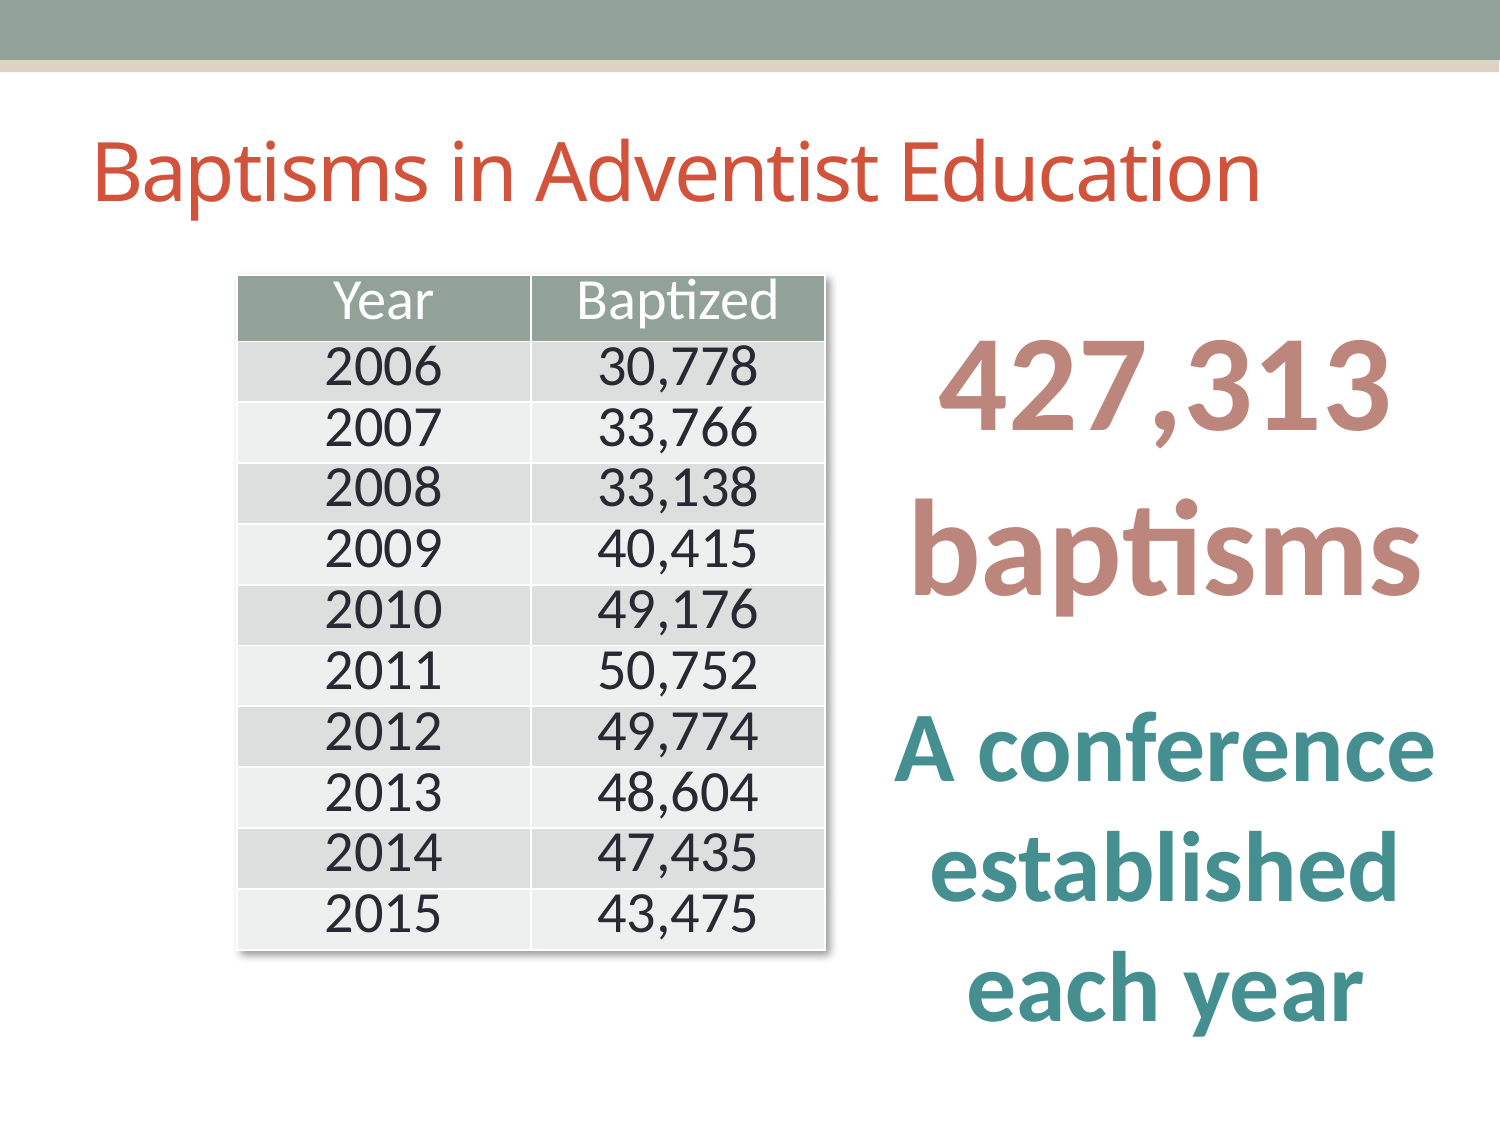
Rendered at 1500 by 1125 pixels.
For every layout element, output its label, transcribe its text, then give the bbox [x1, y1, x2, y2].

table_cell 47,435 [532, 829, 824, 888]
table_cell 43,475 [532, 890, 824, 949]
table_cell 49,774 [532, 707, 824, 766]
table_cell 2008 [238, 464, 530, 523]
table_cell 2015 [238, 890, 530, 949]
table_header Baptized [532, 276, 824, 341]
table_cell 2010 [238, 586, 530, 645]
table_cell 48,604 [532, 768, 824, 827]
table_cell 2011 [238, 646, 530, 705]
table_cell 50,752 [532, 646, 824, 705]
table_cell 2013 [238, 768, 530, 827]
table_cell 33,138 [532, 464, 824, 523]
table_cell 49,176 [532, 586, 824, 645]
title Baptisms in Adventist Education [75, 87, 1425, 250]
text_box A conference established each year [879, 674, 1452, 1049]
table_header Year [238, 276, 530, 341]
table_cell 2009 [238, 525, 530, 584]
table_cell 33,766 [532, 403, 824, 462]
table_cell 40,415 [532, 525, 824, 584]
table_cell 2007 [238, 403, 530, 462]
table_cell 2012 [238, 707, 530, 766]
table_cell 2014 [238, 829, 530, 888]
table_cell 2006 [238, 342, 530, 401]
text_box 427,313 baptisms [892, 285, 1440, 631]
table_cell 30,778 [532, 342, 824, 401]
